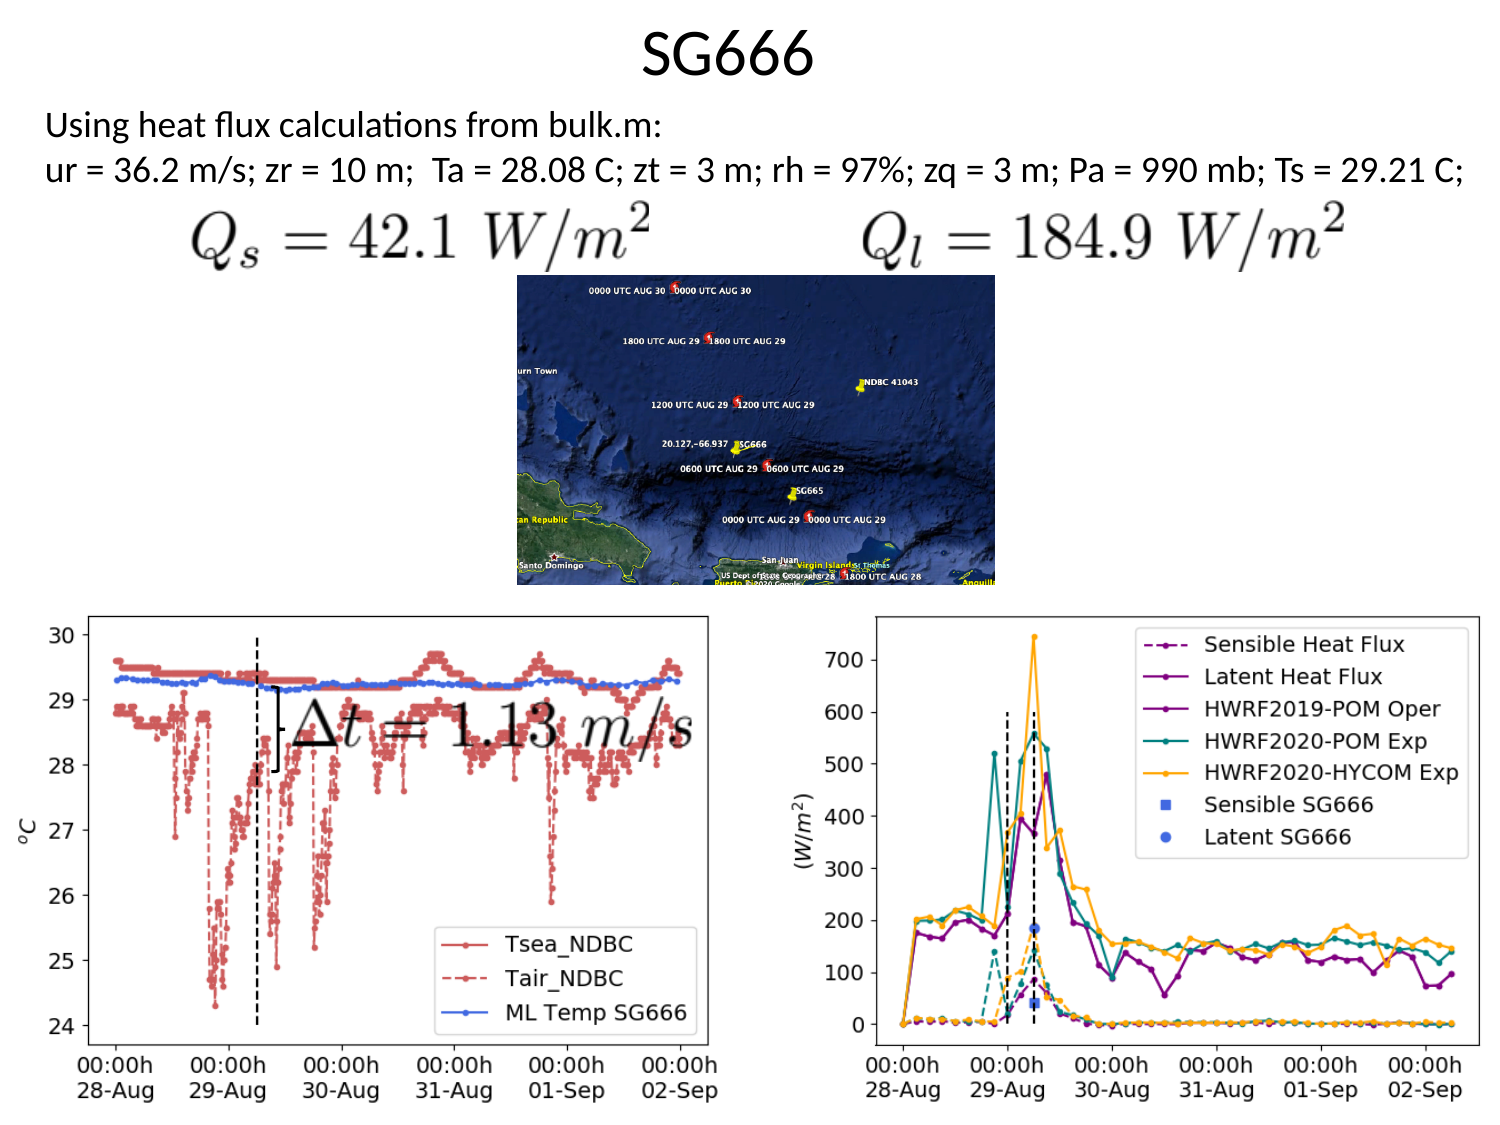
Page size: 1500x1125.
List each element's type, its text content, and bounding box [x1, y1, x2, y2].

picture [0, 274, 995, 1105]
picture [862, 199, 1344, 272]
text_box SG666 [626, 1, 830, 97]
picture [190, 199, 649, 272]
text_box Using heat flux calculations from bulk.m: ﻿ur = 36.2 m/s; zr = 10 m; Ta = 28.08 C; zt = 3 m; rh = 97%; zq = 3 m; Pa = 990 mb; Ts = 29.21 C; [29, 93, 1500, 198]
picture [785, 603, 1500, 1105]
